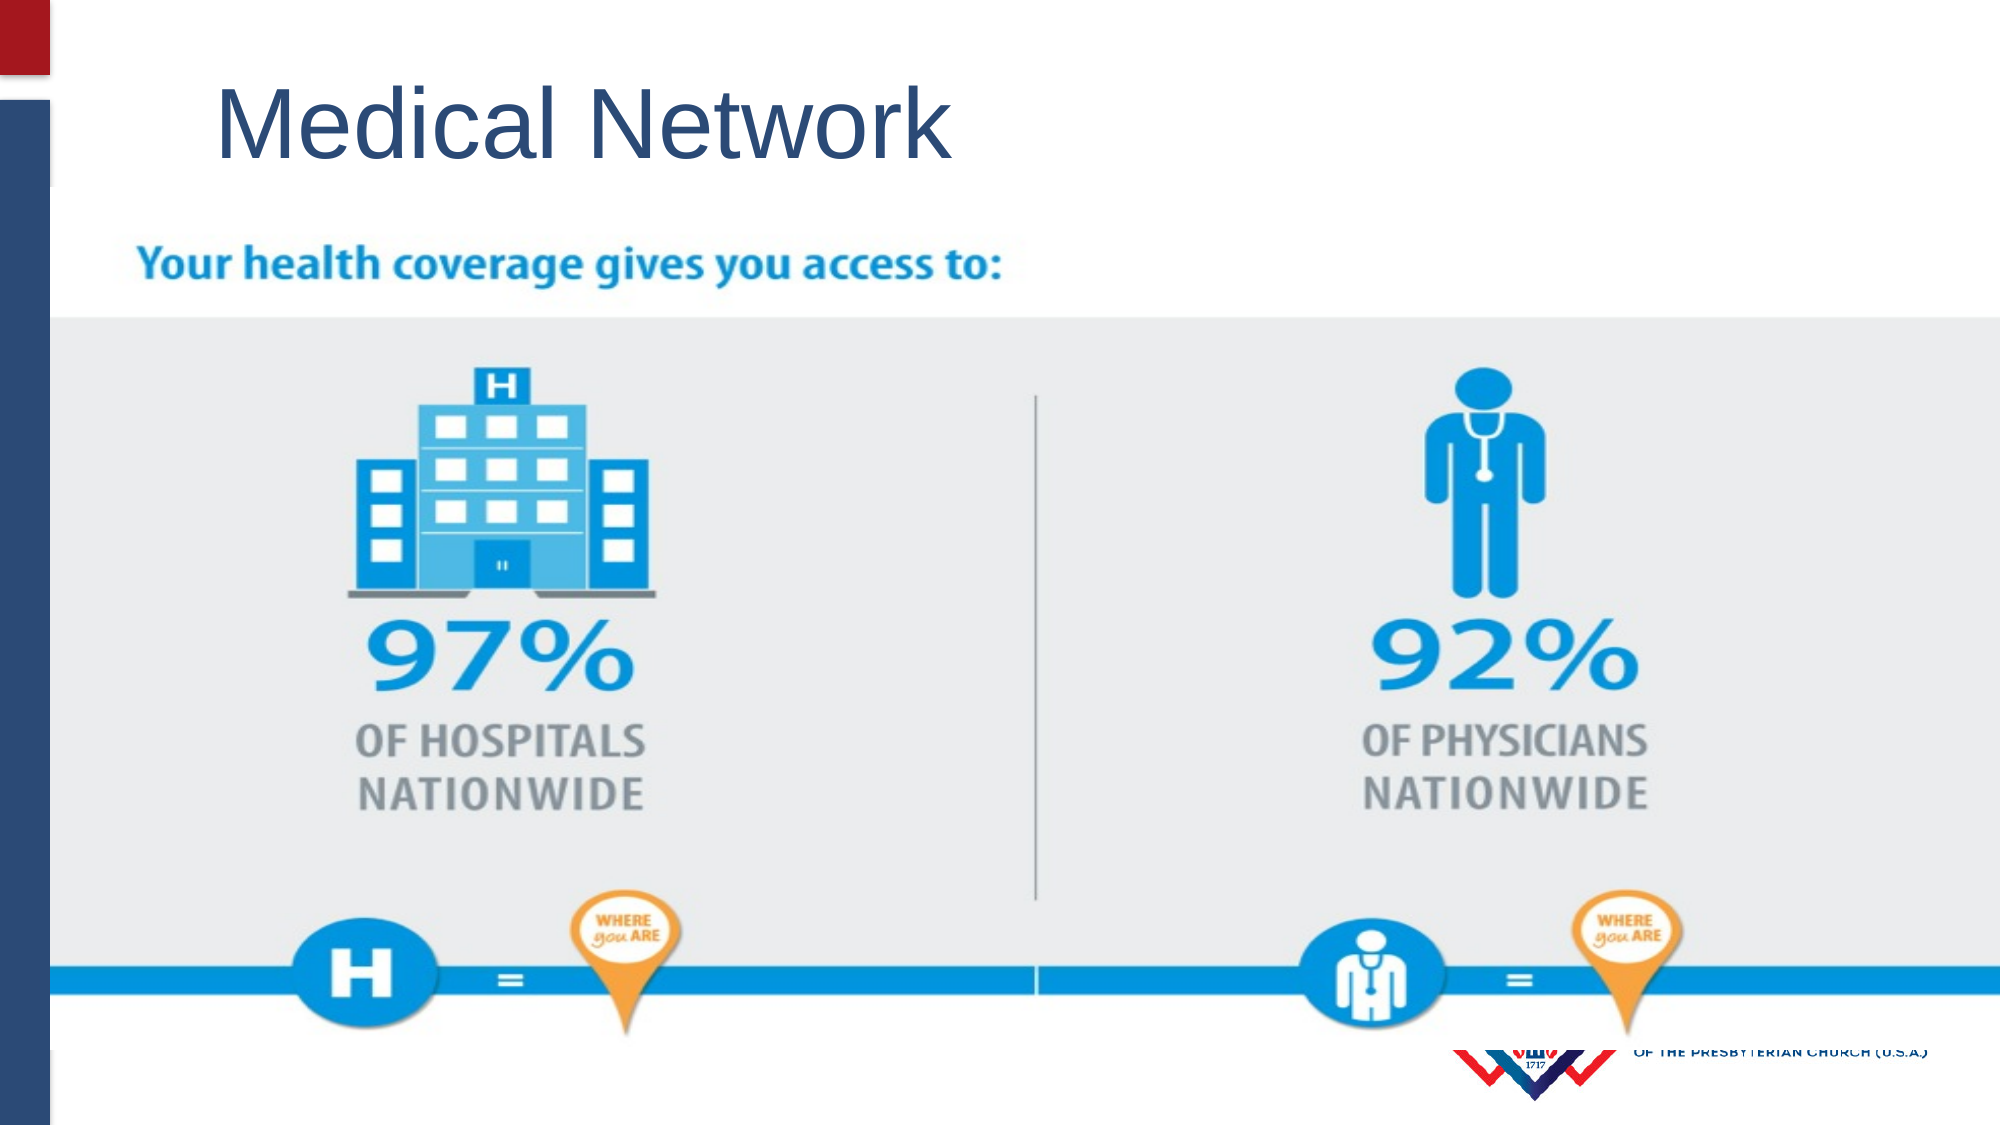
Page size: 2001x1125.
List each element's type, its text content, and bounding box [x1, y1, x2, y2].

title Medical Network [200, 37, 1918, 184]
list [49, 187, 2000, 1050]
picture [1433, 1050, 1930, 1103]
